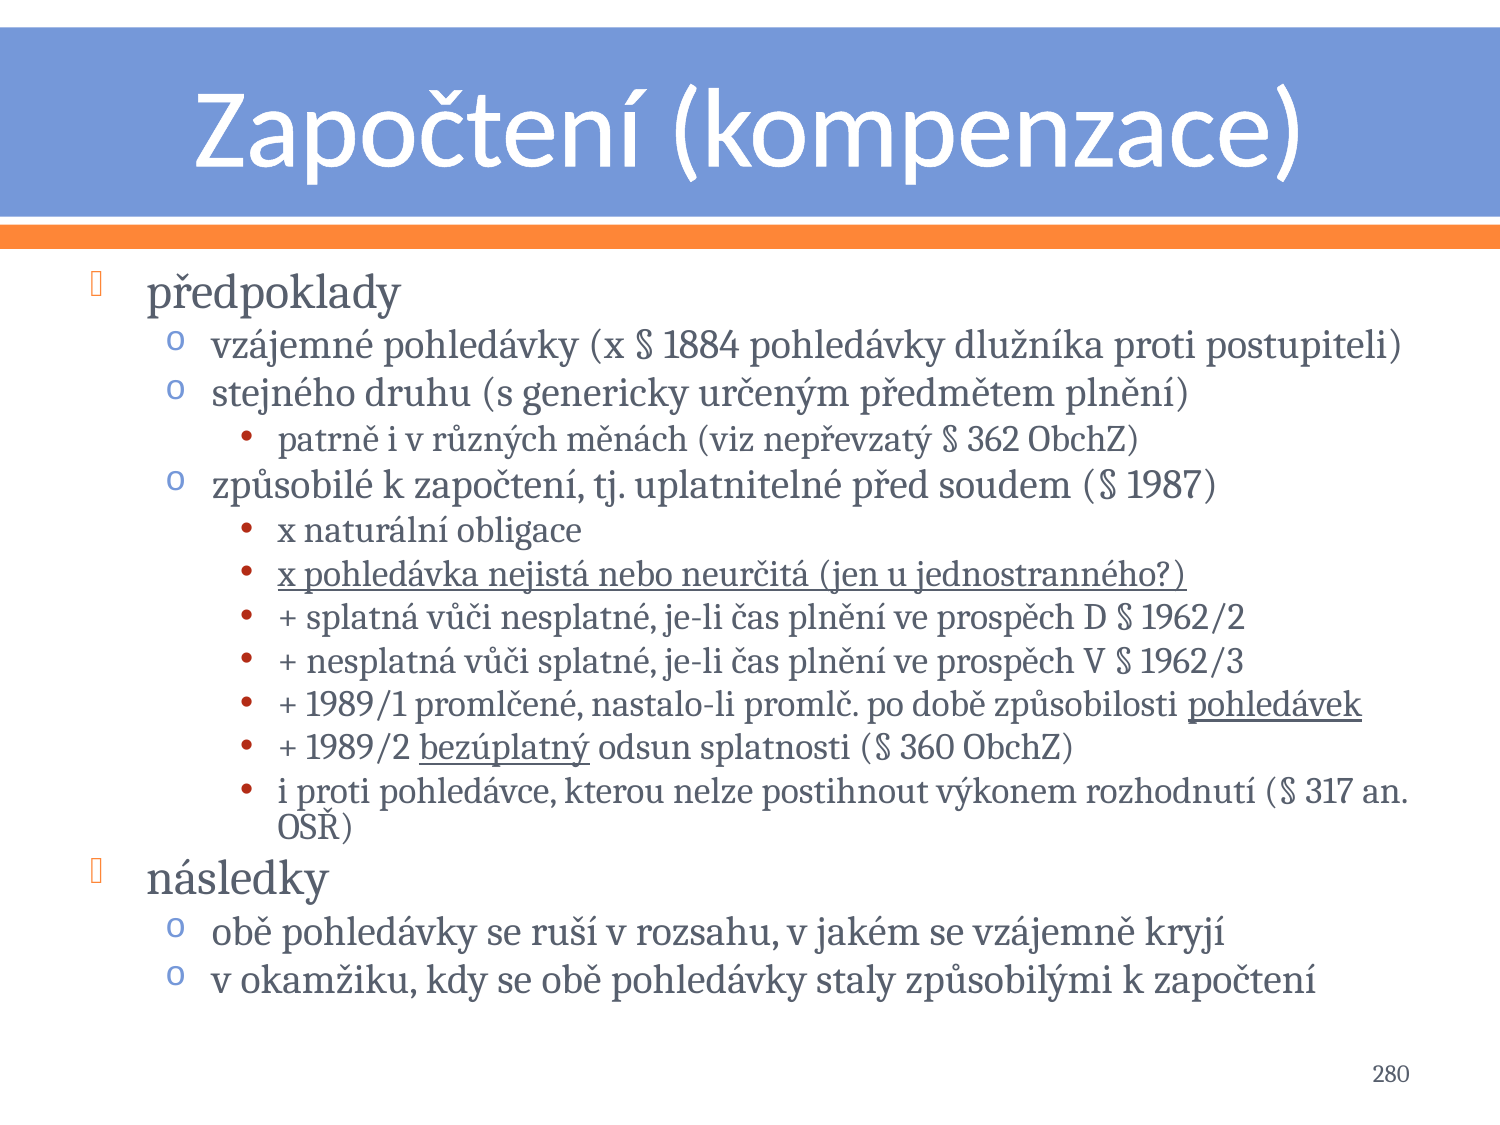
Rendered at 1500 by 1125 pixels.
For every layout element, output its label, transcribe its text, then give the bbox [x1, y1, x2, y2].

list předpoklady vzájemné pohledávky (x § 1884 pohledávky dlužníka proti postupiteli) stejného druhu (s genericky určeným předmětem plnění) patrně i v různých měnách (viz nepřevzatý § 362 ObchZ) způsobilé k započtení, tj. uplatnitelné před soudem (§ 1987) x naturální obligace x pohledávka nejistá nebo neurčitá (jen u jednostranného?) + splatná vůči nesplatné, je-li čas plnění ve prospěch D § 1962/2 + nesplatná vůči splatné, je-li čas plnění ve prospěch V § 1962/3 + 1989/1 promlčené, nastalo-li promlč. po době způsobilosti pohledávek + 1989/2 bezúplatný odsun splatnosti (§ 360 ObchZ) i proti pohledávce, kterou nelze postihnout výkonem rozhodnutí (§ 317 an. OSŘ) následky obě pohledávky se ruší v rozsahu, v jakém se vzájemně kryjí v okamžiku, kdy se obě pohledávky staly způsobilými k započtení [75, 262, 1425, 1106]
title Započtení (kompenzace) [75, 29, 1425, 213]
slide_number 280 [1074, 1042, 1425, 1103]
